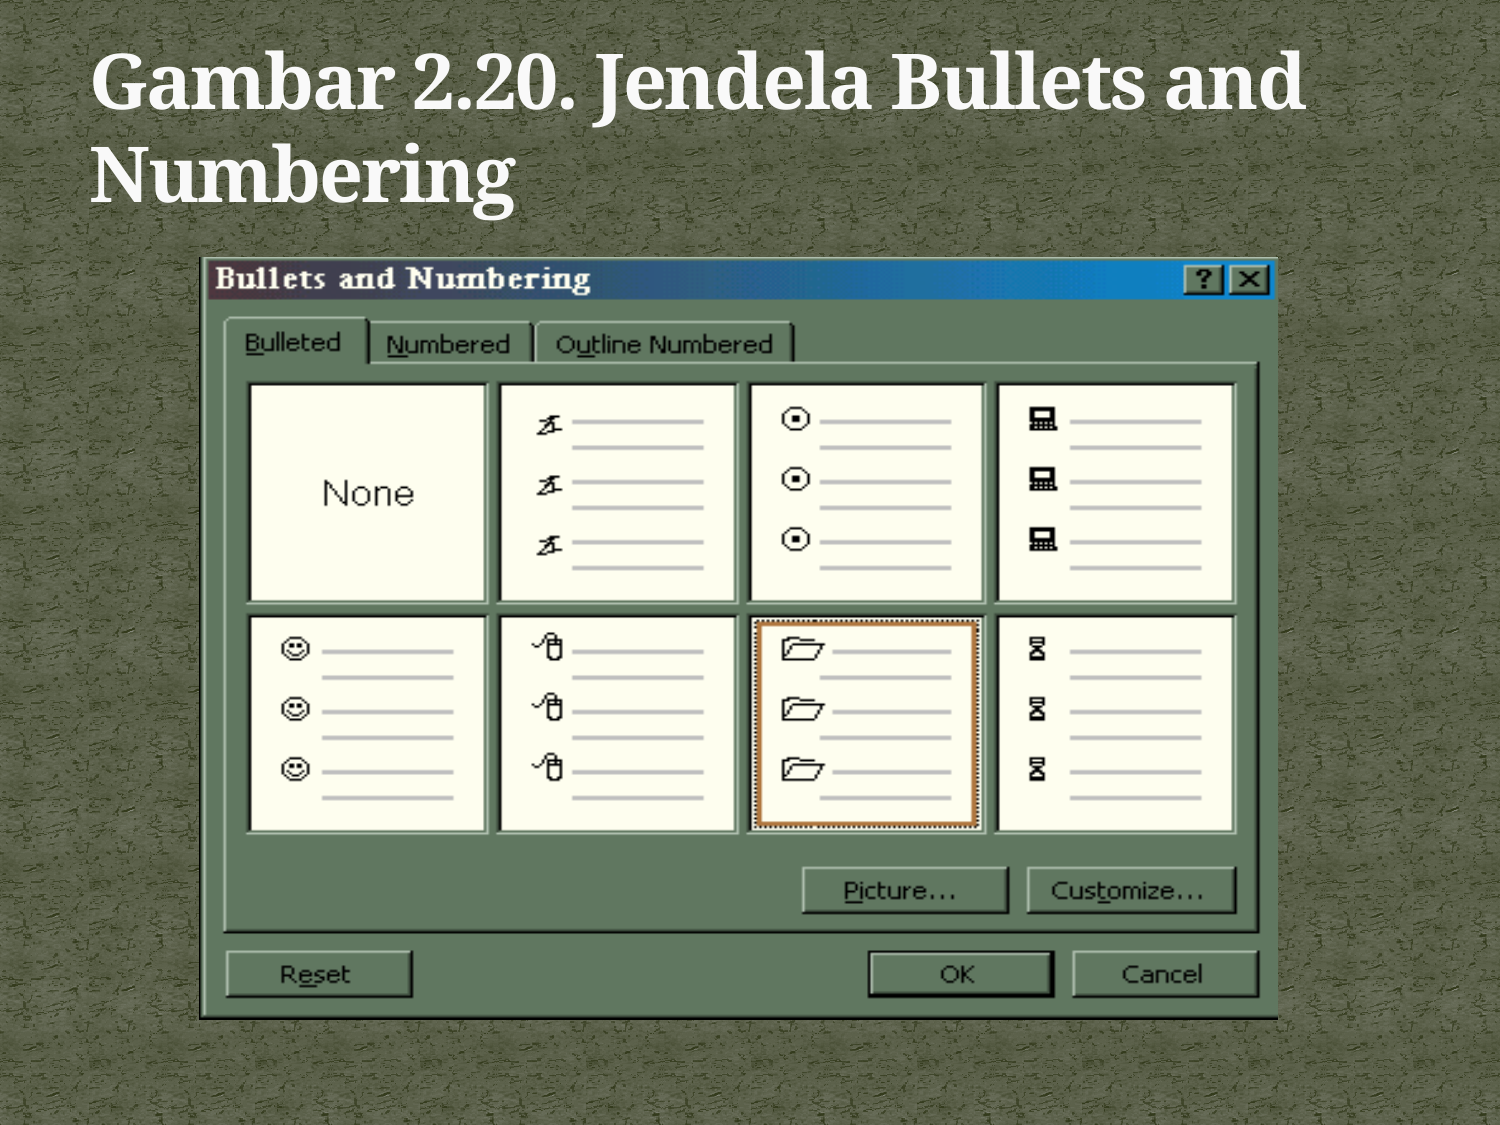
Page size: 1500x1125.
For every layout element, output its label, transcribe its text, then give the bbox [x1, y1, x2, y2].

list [202, 260, 1276, 1017]
title Gambar 2.20. Jendela Bullets and Numbering [74, 24, 1425, 225]
